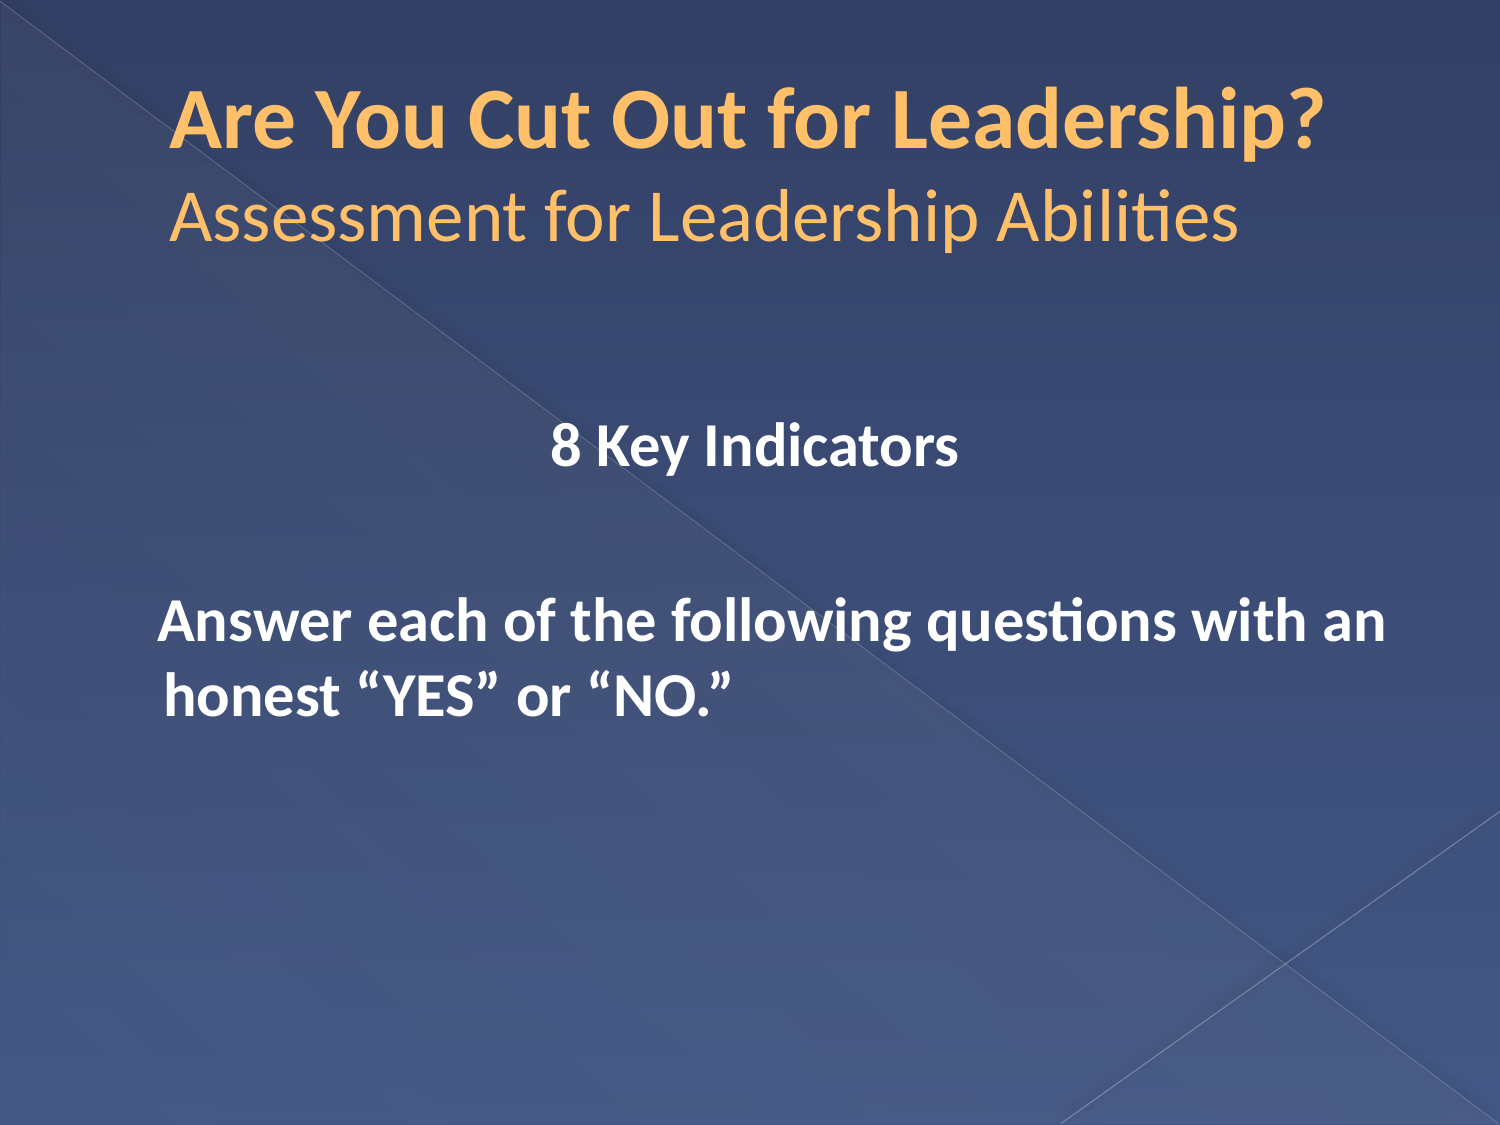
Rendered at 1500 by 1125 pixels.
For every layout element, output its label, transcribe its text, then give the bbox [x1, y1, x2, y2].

list 8 Key Indicators Answer each of the following questions with an honest “YES” or “NO.” [75, 308, 1425, 1059]
title Are You Cut Out for Leadership? Assessment for Leadership Abilities [75, 43, 1425, 274]
